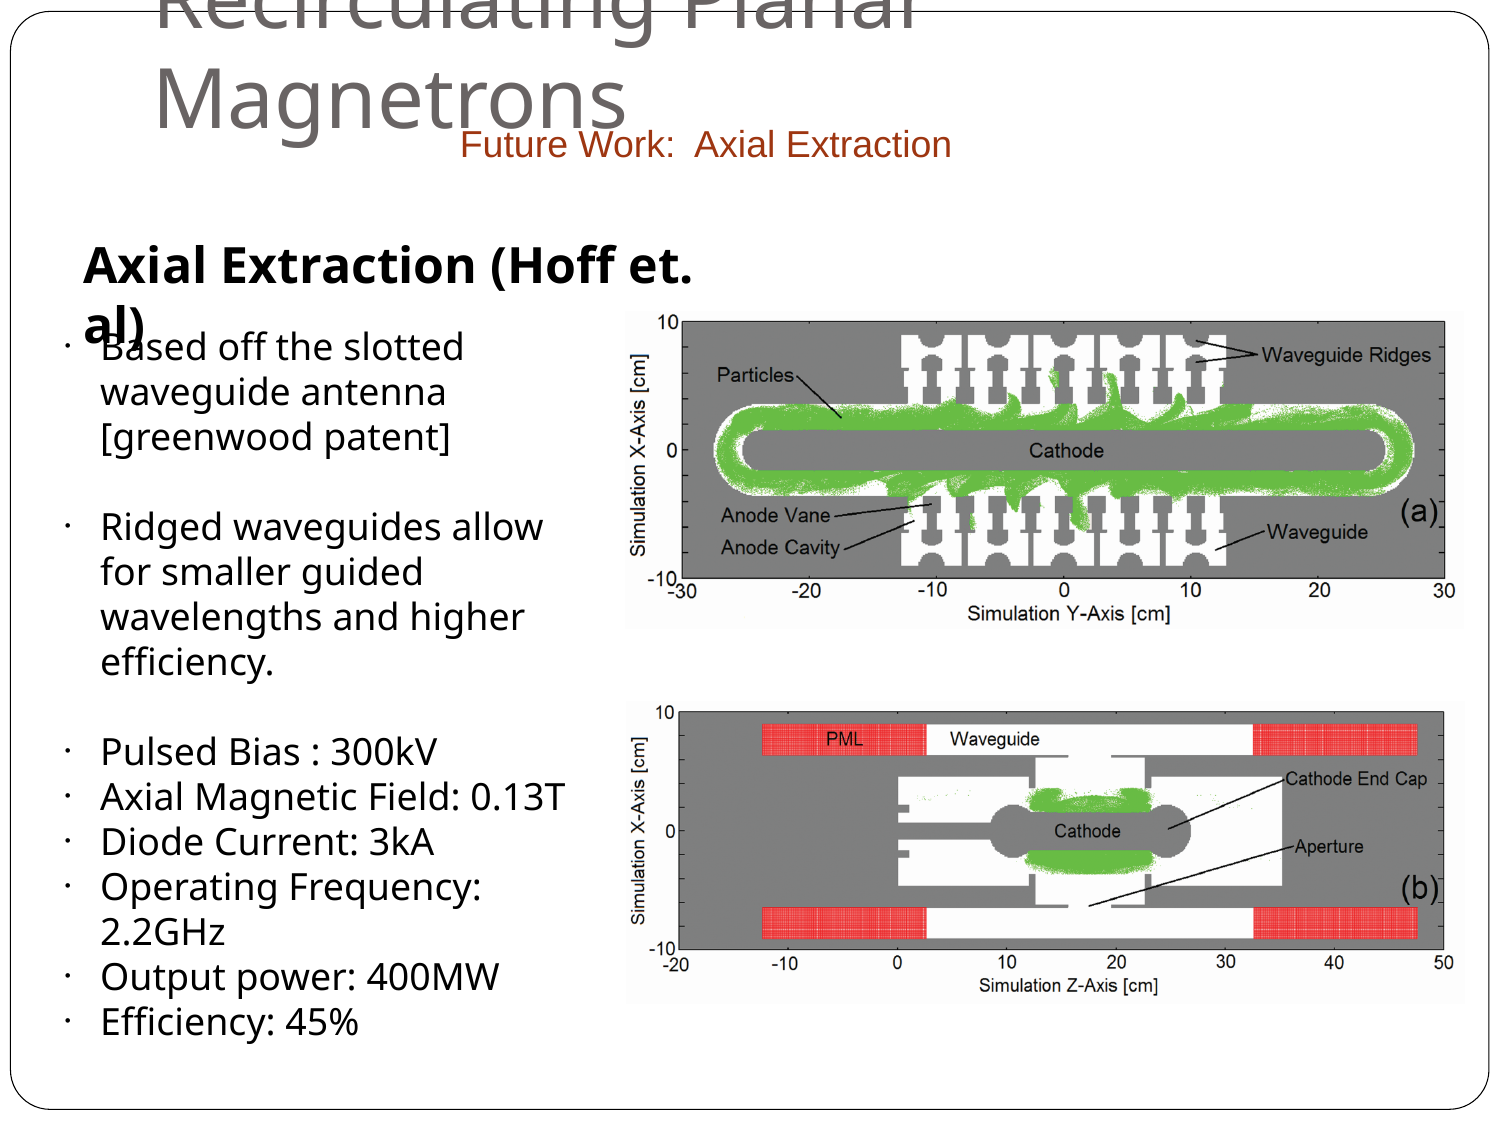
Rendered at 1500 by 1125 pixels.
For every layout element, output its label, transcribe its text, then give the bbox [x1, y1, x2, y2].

picture [625, 311, 1464, 629]
text_box Based off the slotted waveguide antenna [greenwood patent] Ridged waveguides allow for smaller guided wavelengths and higher efficiency. Pulsed Bias : 300kV Axial Magnetic Field: 0.13T Diode Current: 3kA Operating Frequency: 2.2GHz Output power: 400MW Efficiency: 45% [49, 315, 600, 1125]
picture [626, 701, 1465, 1004]
text_box Future Work: Axial Extraction [68, 112, 1344, 213]
text_box Axial Extraction (Hoff et. al) [68, 226, 750, 362]
text_box Recirculating Planar Magnetrons [137, 0, 1413, 153]
